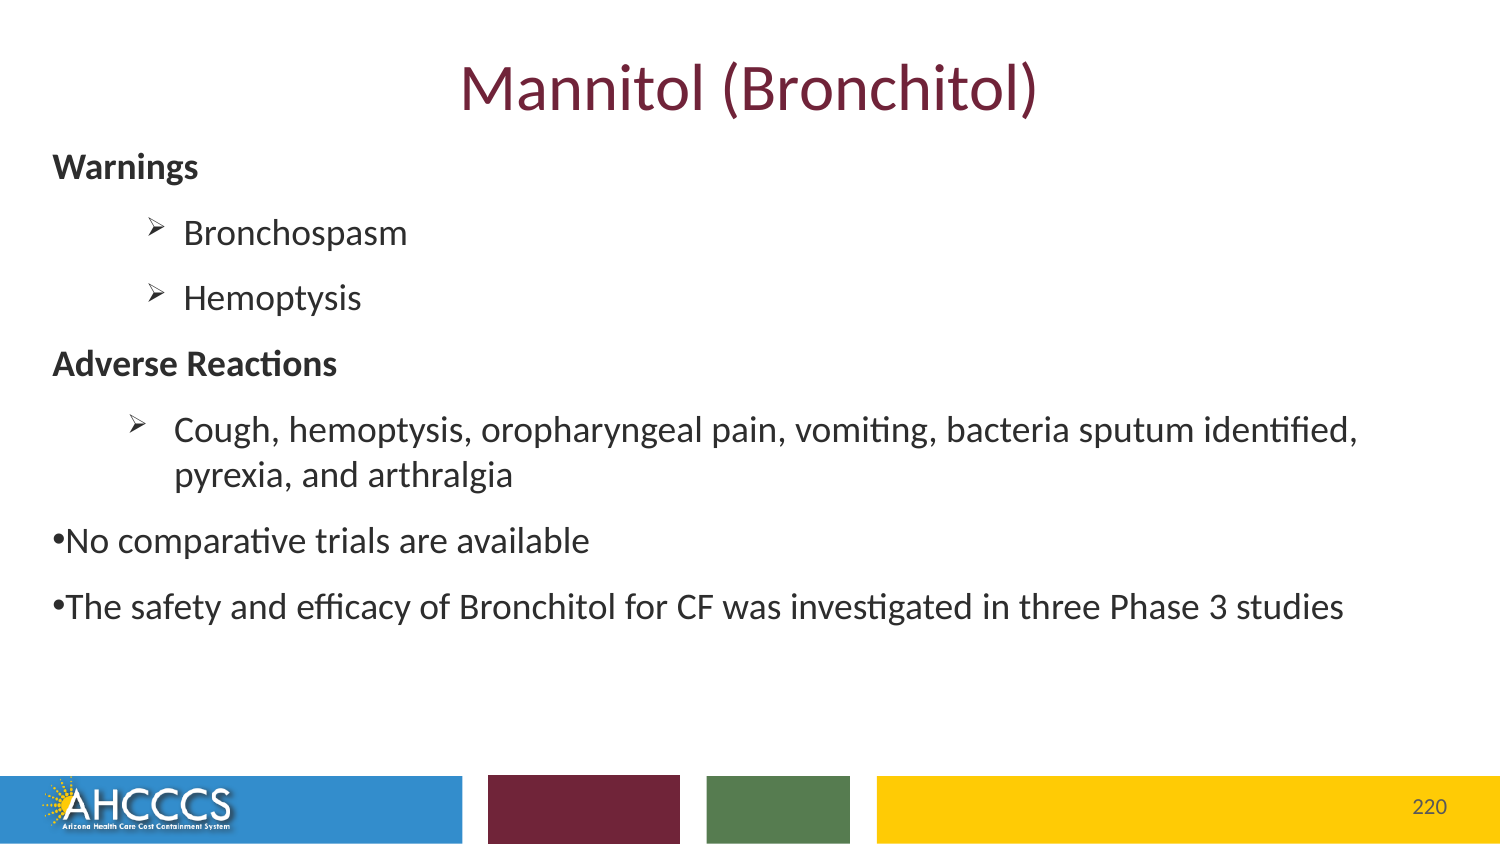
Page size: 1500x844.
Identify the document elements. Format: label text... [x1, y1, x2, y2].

picture [42, 776, 230, 830]
title Mannitol (Bronchitol) [75, 22, 1425, 134]
list Warnings Bronchospasm Hemoptysis Adverse Reactions Cough, hemoptysis, oropharyngeal pain, vomiting, bacteria sputum identified, pyrexia, and arthralgia No comparative trials are available The safety and efficacy of Bronchitol for CF was investigated in three Phase 3 studies [37, 134, 1425, 729]
